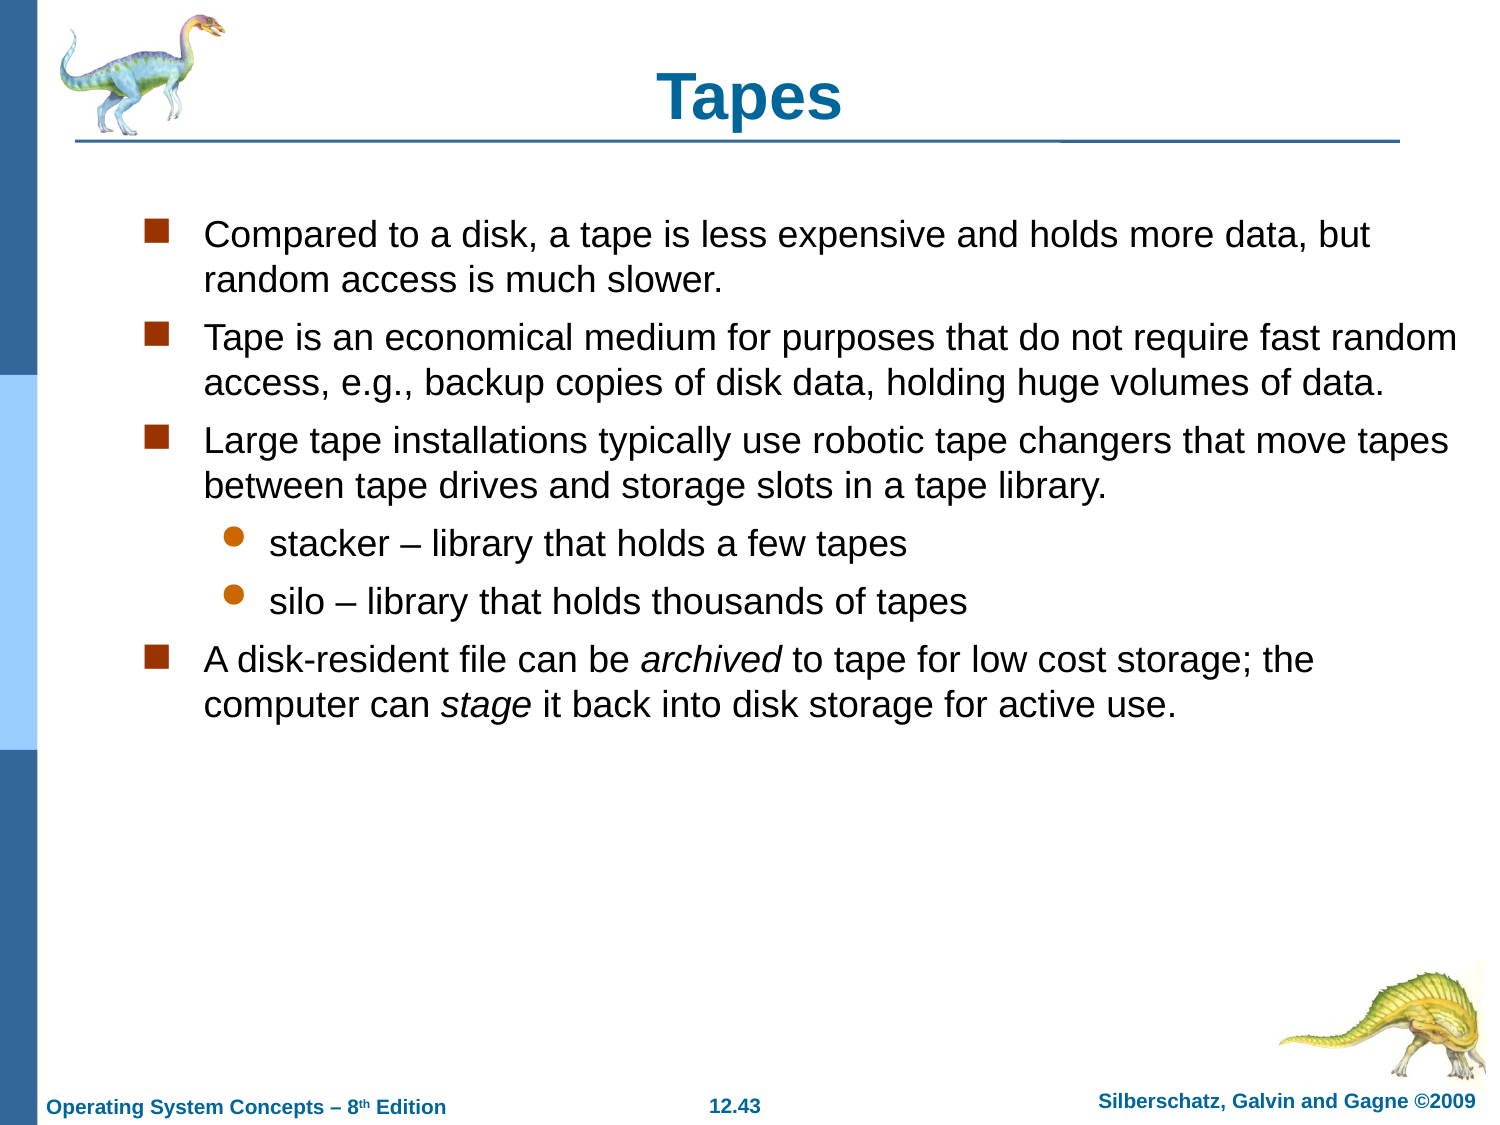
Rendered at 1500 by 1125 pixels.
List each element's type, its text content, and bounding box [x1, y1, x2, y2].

picture [46, 0, 243, 149]
title Tapes [74, 45, 1426, 141]
picture [1275, 959, 1486, 1090]
list Compared to a disk, a tape is less expensive and holds more data, but random access is much slower. Tape is an economical medium for purposes that do not require fast random access, e.g., backup copies of disk data, holding huge volumes of data. Large tape installations typically use robotic tape changers that move tapes between tape drives and storage slots in a tape library. stacker – library that holds a few tapes silo – library that holds thousands of tapes A disk-resident file can be archived to tape for low cost storage; the computer can stage it back into disk storage for active use. [132, 202, 1483, 946]
